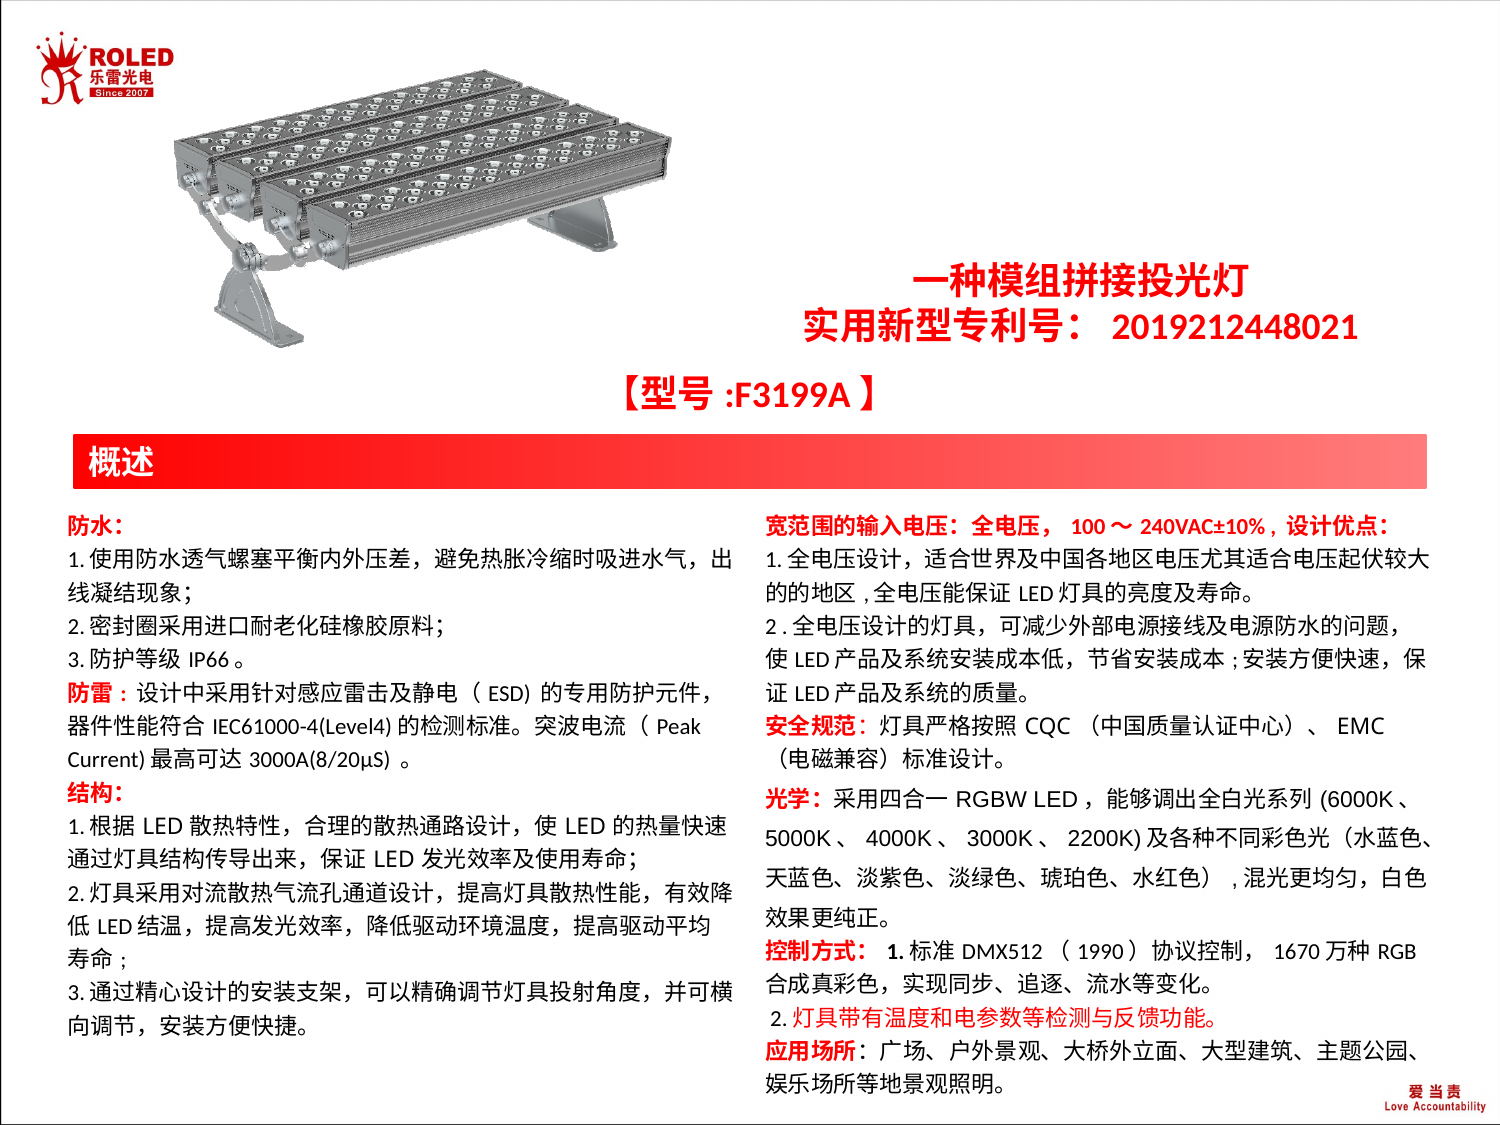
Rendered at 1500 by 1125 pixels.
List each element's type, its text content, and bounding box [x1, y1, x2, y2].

text_box 一种模组拼接投光灯 实用新型专利号：2019212448021 [761, 249, 1400, 355]
table_header 宽范围的输入电压：全电压，100～240VAC±10% , 设计优点： 1.全电压设计，适合世界及中国各地区电压尤其适合电压起伏较大的的地区,全电压能保证LED灯具的亮度及寿命。 2 .全电压设计的灯具，可减少外部电源接线及电源防水的问题，使LED产品及系统安装成本低，节省安装成本;安装方便快速，保证LED产品及系统的质量。 安全规范：灯具严格按照CQC（中国质量认证中心）、EMC（电磁兼容）标准设计。 光学：采用四合一RGBW LED，能够调出全白光系列(6000K、5000K、4000K、3000K、2200K)及各种不同彩色光（水蓝色、天蓝色、淡紫色、淡绿色、琥珀色、水红色）,混光更均匀，白色效果更纯正。 控制方式：1.标准DMX512（1990）协议控制，1670万种RGB合成真彩色，实现同步、追逐、流水等变化。 2.灯具带有温度和电参数等检测与反馈功能。 应用场所：广场、户外景观、大桥外立面、大型建筑、主题公园、娱乐场所等地景观照明。 [750, 500, 1447, 1125]
picture [0, 0, 1500, 1125]
table_header 防水： 1.使用防水透气螺塞平衡内外压差，避免热胀冷缩时吸进水气，出线凝结现象； 2.密封圈采用进口耐老化硅橡胶原料； 3.防护等级IP66。 防雷: 设计中采用针对感应雷击及静电（ESD) 的专用防护元件，器件性能符合IEC61000-4(Level4)的检测标准。突波电流（Peak Current)最高可达3000A(8/20μS) 。 结构： 1.根据LED散热特性，合理的散热通路设计，使LED的热量快速通过灯具结构传导出来，保证LED发光效率及使用寿命； 2.灯具采用对流散热气流孔通道设计，提高灯具散热性能，有效降低LED结温，提高发光效率，降低驱动环境温度，提高驱动平均寿命; 3.通过精心设计的安装支架，可以精确调节灯具投射角度，并可横向调节，安装方便快捷。 [53, 500, 750, 1125]
text_box 【型号:F3199A】 [171, 363, 1329, 423]
text_box 概述 [73, 434, 1427, 489]
